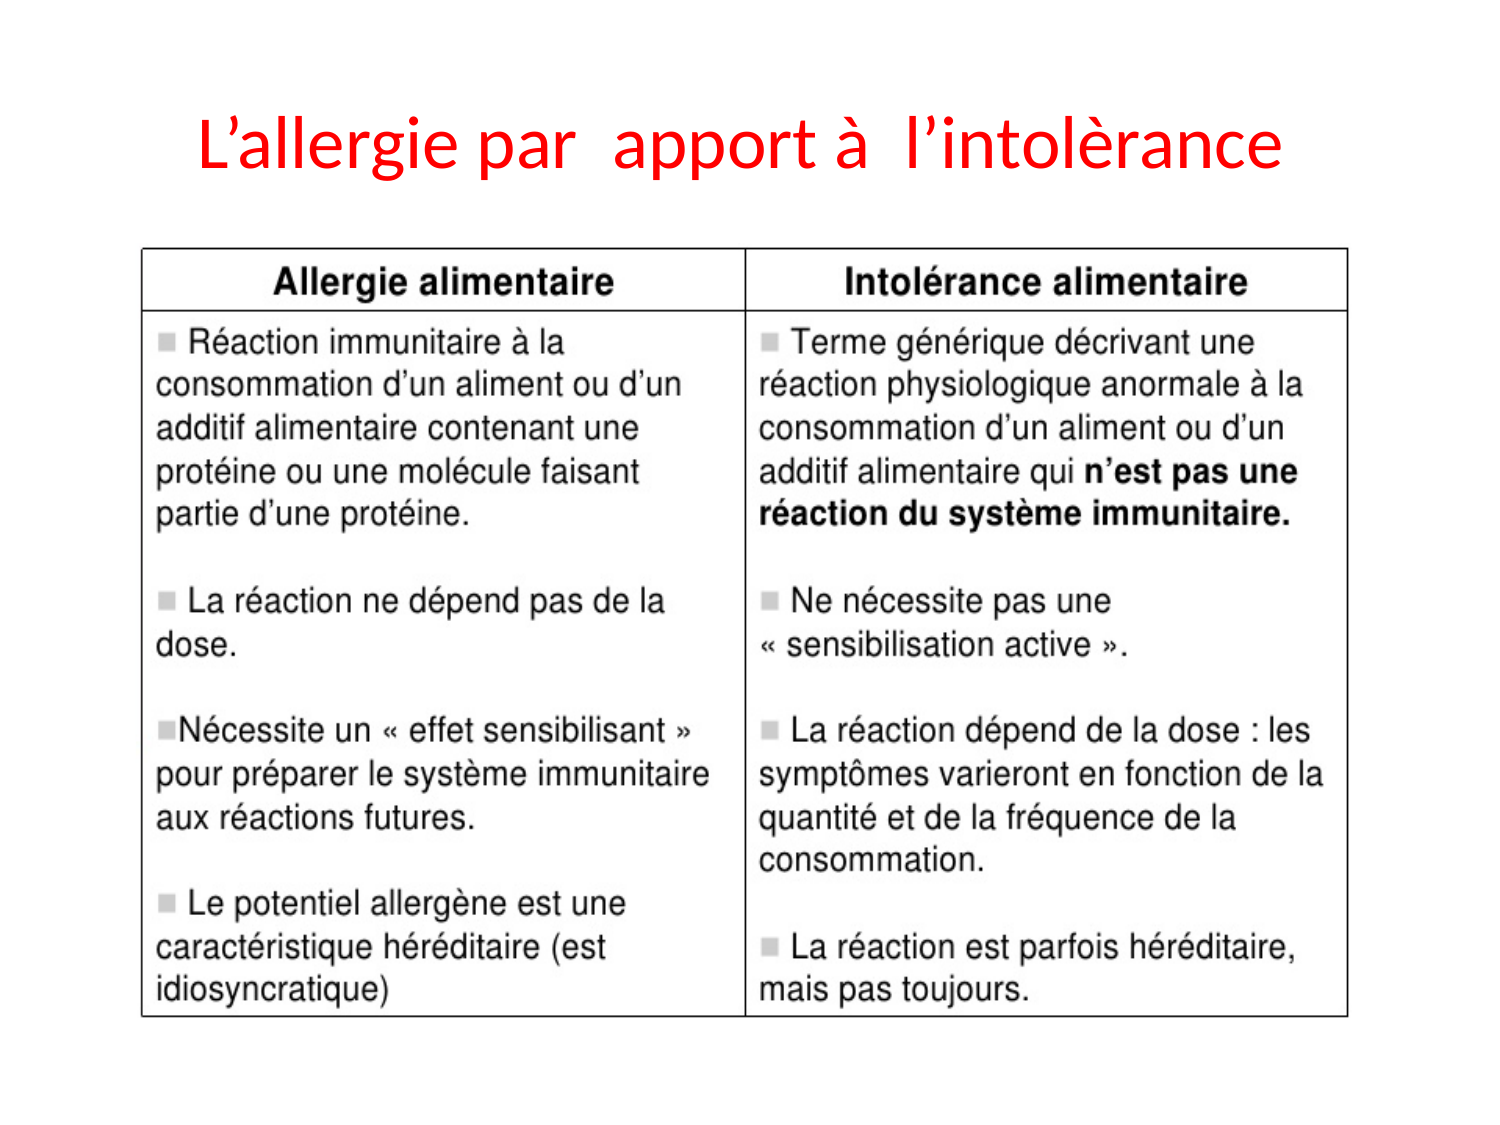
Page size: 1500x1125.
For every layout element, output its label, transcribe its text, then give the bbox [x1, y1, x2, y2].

title L’allergie par apport à l’intolèrance [75, 45, 1425, 233]
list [135, 243, 1358, 1040]
